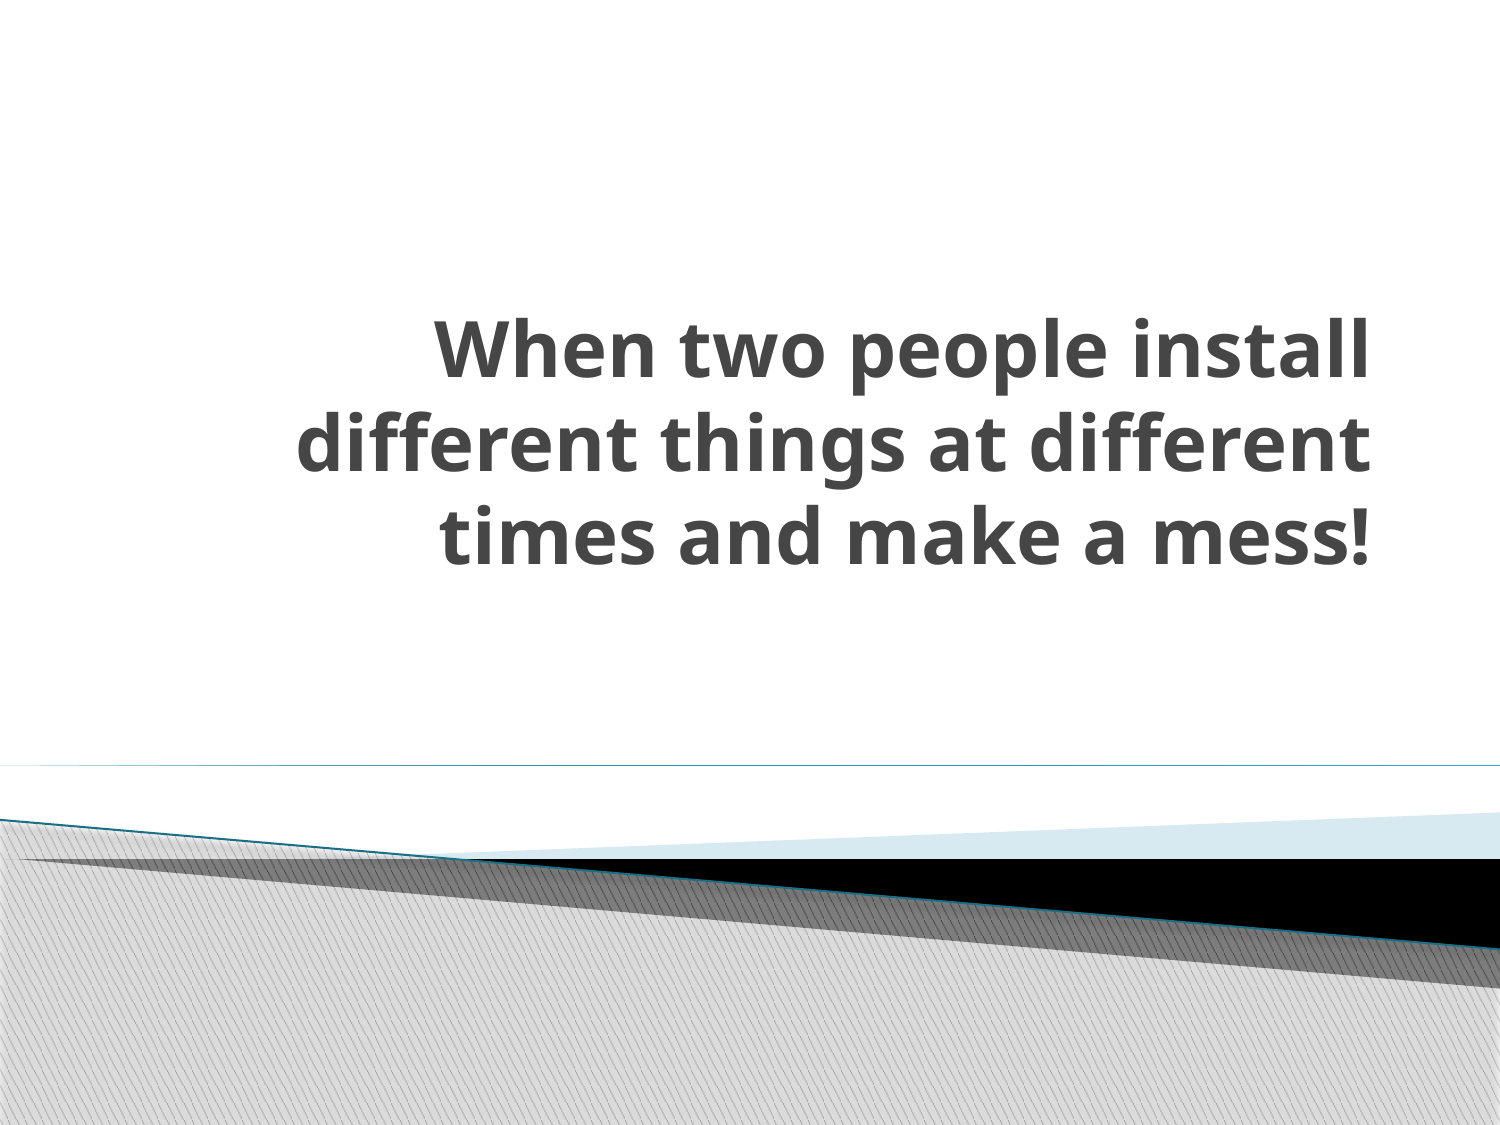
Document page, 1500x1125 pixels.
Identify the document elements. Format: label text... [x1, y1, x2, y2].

title When two people install different things at different times and make a mess! [112, 287, 1388, 588]
picture [5, 859, 1500, 989]
